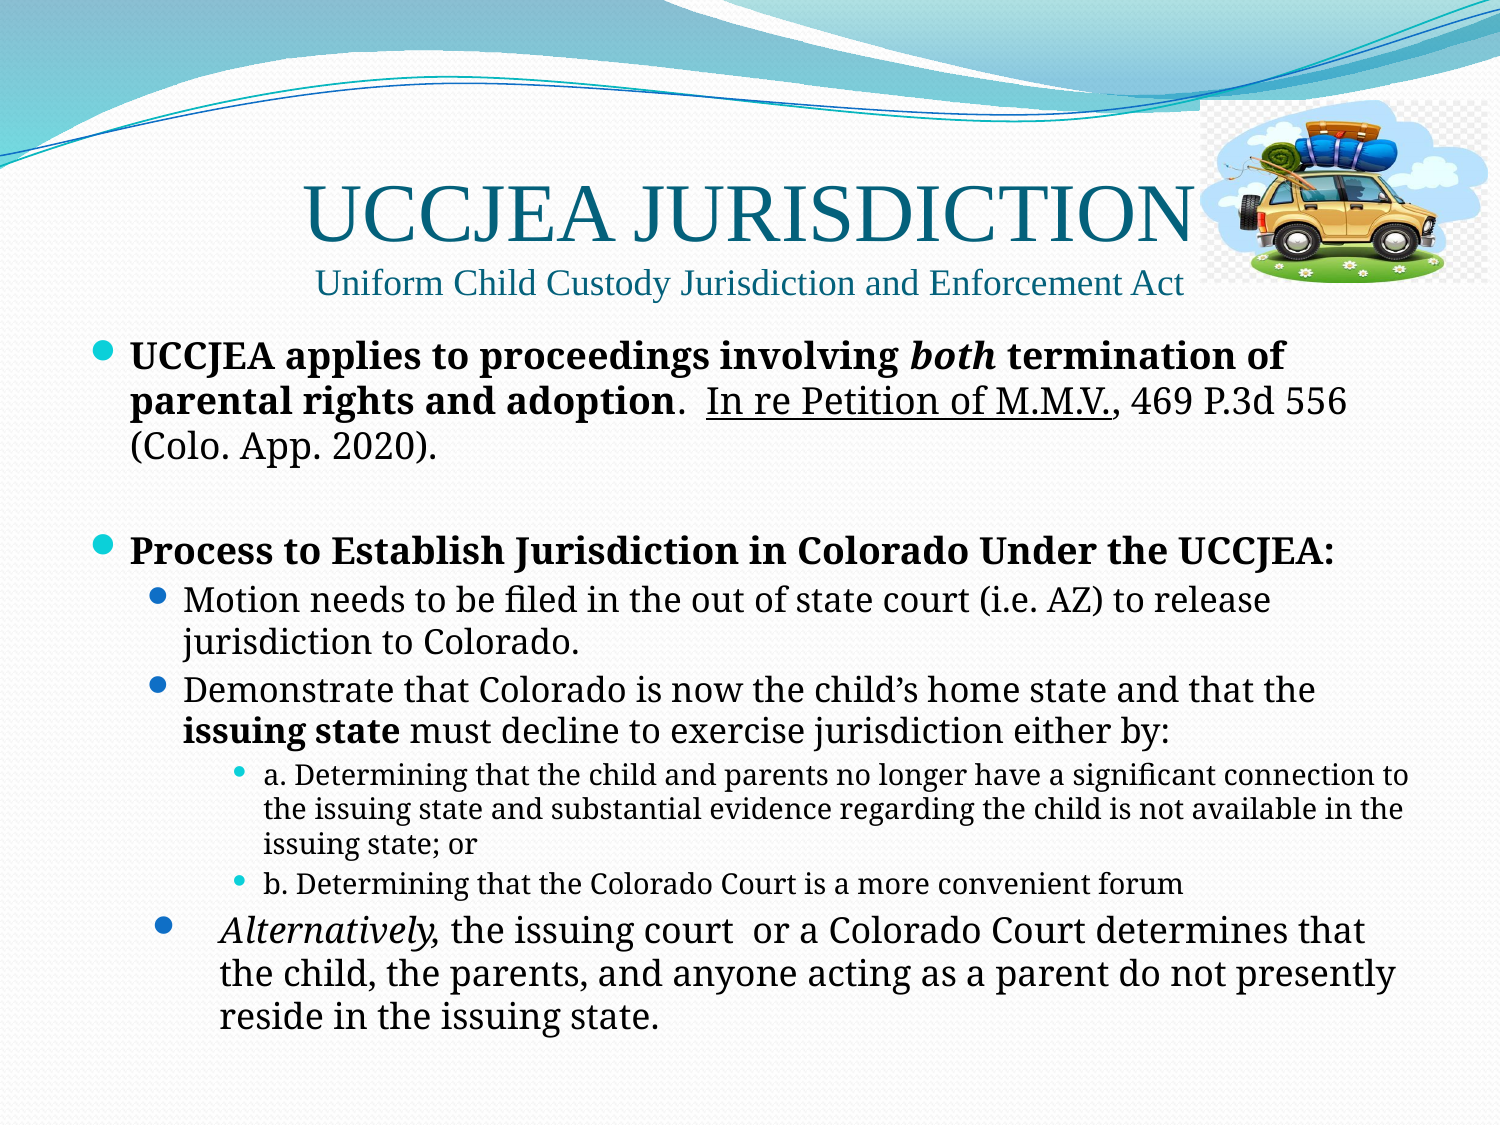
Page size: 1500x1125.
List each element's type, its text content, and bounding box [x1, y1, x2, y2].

list UCCJEA applies to proceedings involving both termination of parental rights and adoption. In re Petition of M.M.V., 469 P.3d 556 (Colo. App. 2020). Process to Establish Jurisdiction in Colorado Under the UCCJEA: Motion needs to be filed in the out of state court (i.e. AZ) to release jurisdiction to Colorado. Demonstrate that Colorado is now the child’s home state and that the issuing state must decline to exercise jurisdiction either by: a. Determining that the child and parents no longer have a significant connection to the issuing state and substantial evidence regarding the child is not available in the issuing state; or b. Determining that the Colorado Court is a more convenient forum Alternatively, the issuing court or a Colorado Court determines that the child, the parents, and anyone acting as a parent do not presently reside in the issuing state. [75, 324, 1425, 1045]
title UCCJEA JURISDICTION Uniform Child Custody Jurisdiction and Enforcement Act [75, 115, 1425, 303]
picture [1199, 100, 1488, 283]
